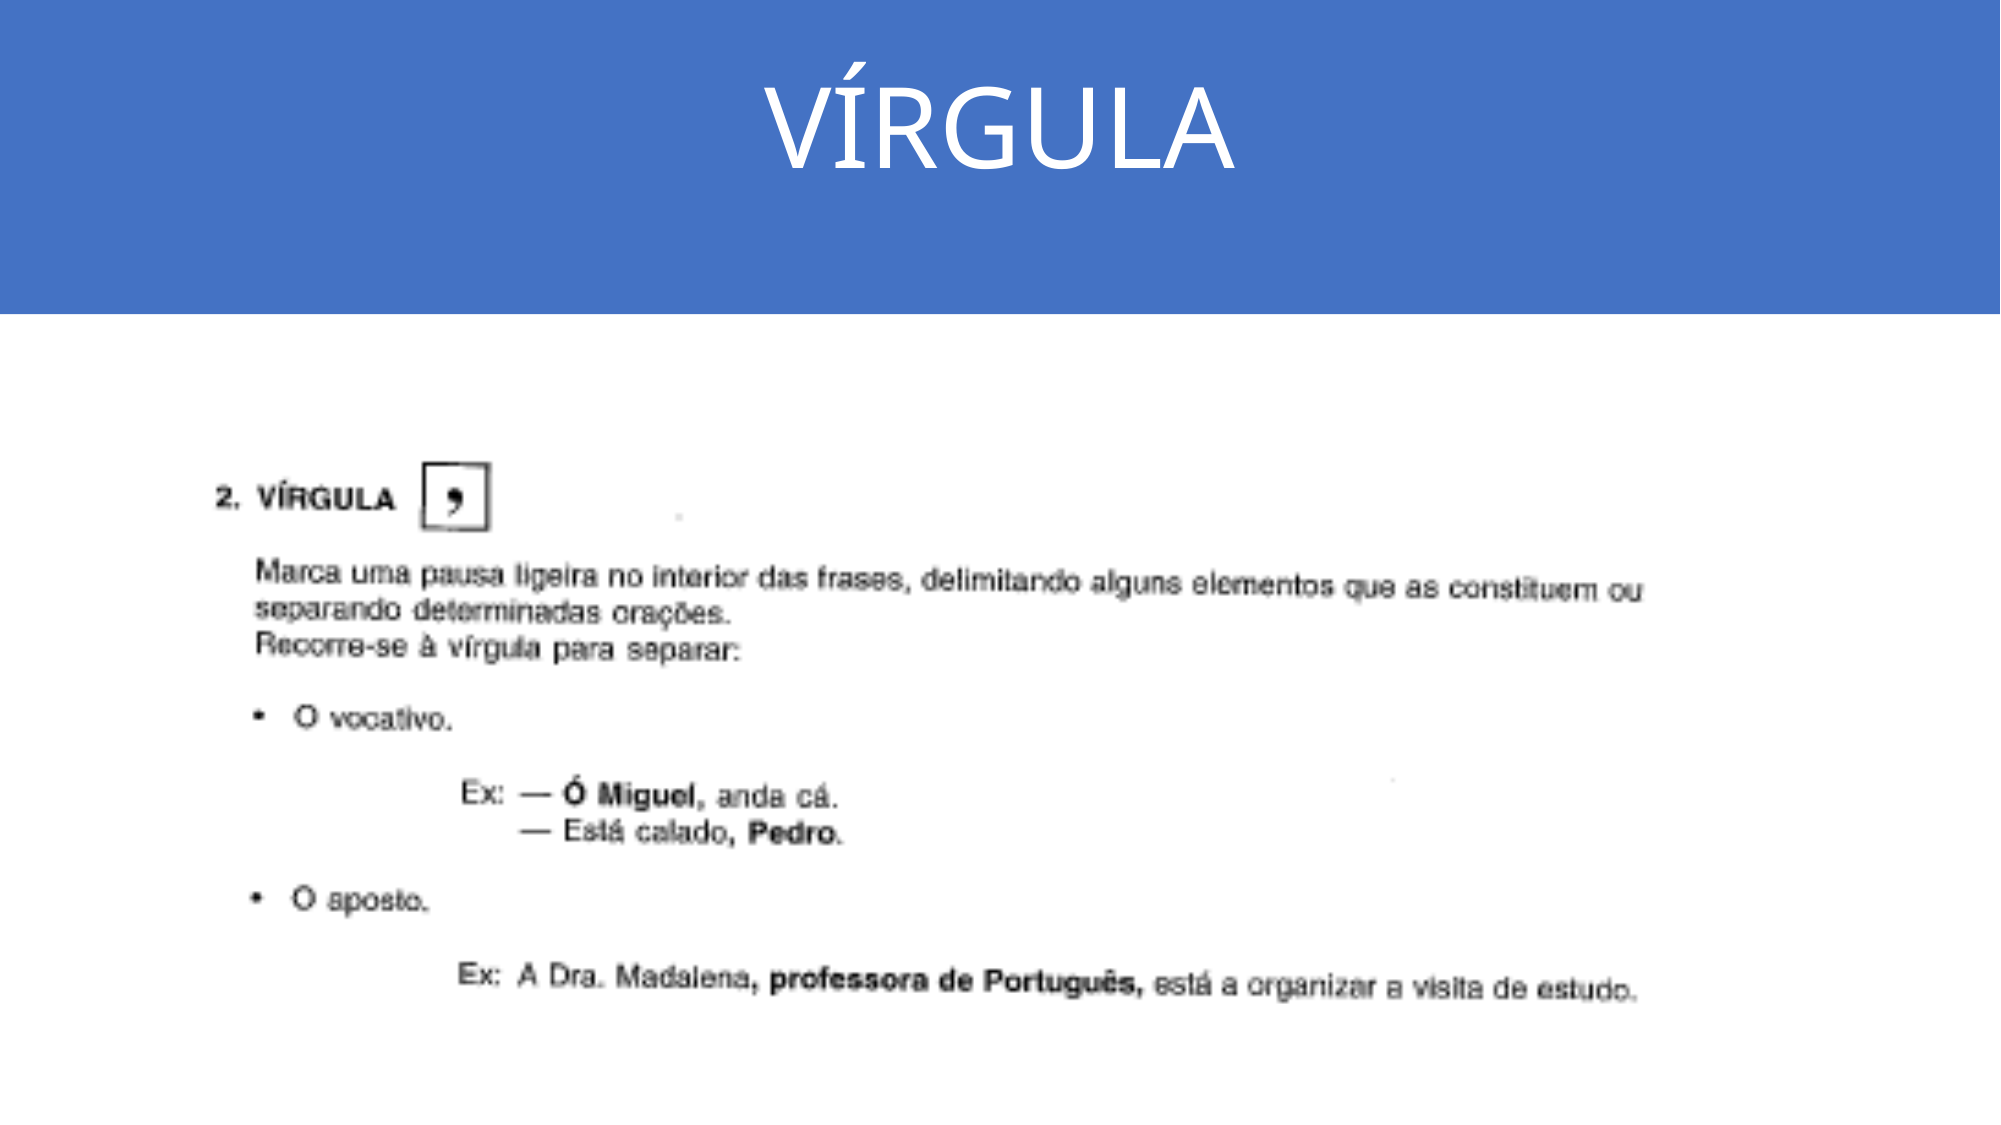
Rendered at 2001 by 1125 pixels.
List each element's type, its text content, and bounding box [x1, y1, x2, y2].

title VÍRGULA [137, 47, 1863, 201]
text_box [0, 0, 2000, 315]
picture [196, 445, 1715, 1022]
